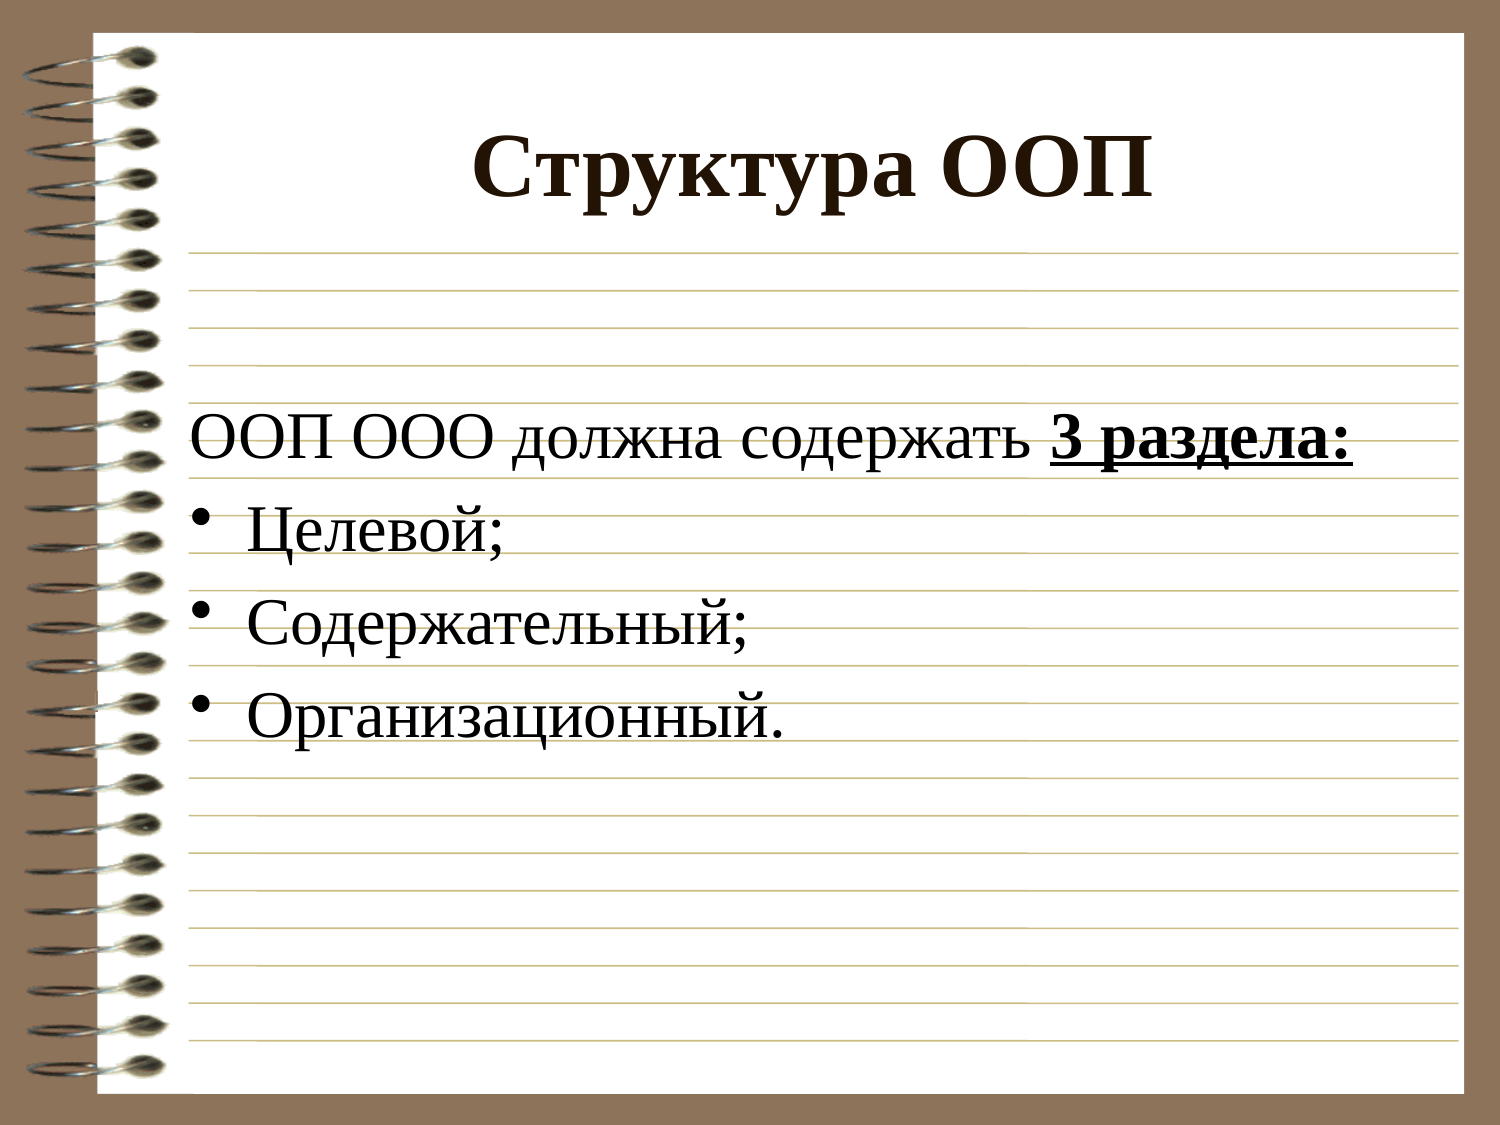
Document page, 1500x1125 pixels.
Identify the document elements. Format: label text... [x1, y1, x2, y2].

list ООП ООО должна содержать 3 раздела: Целевой; Содержательный; Организационный. [174, 290, 1451, 966]
picture [0, 8, 194, 1115]
title Структура ООП [174, 65, 1451, 254]
